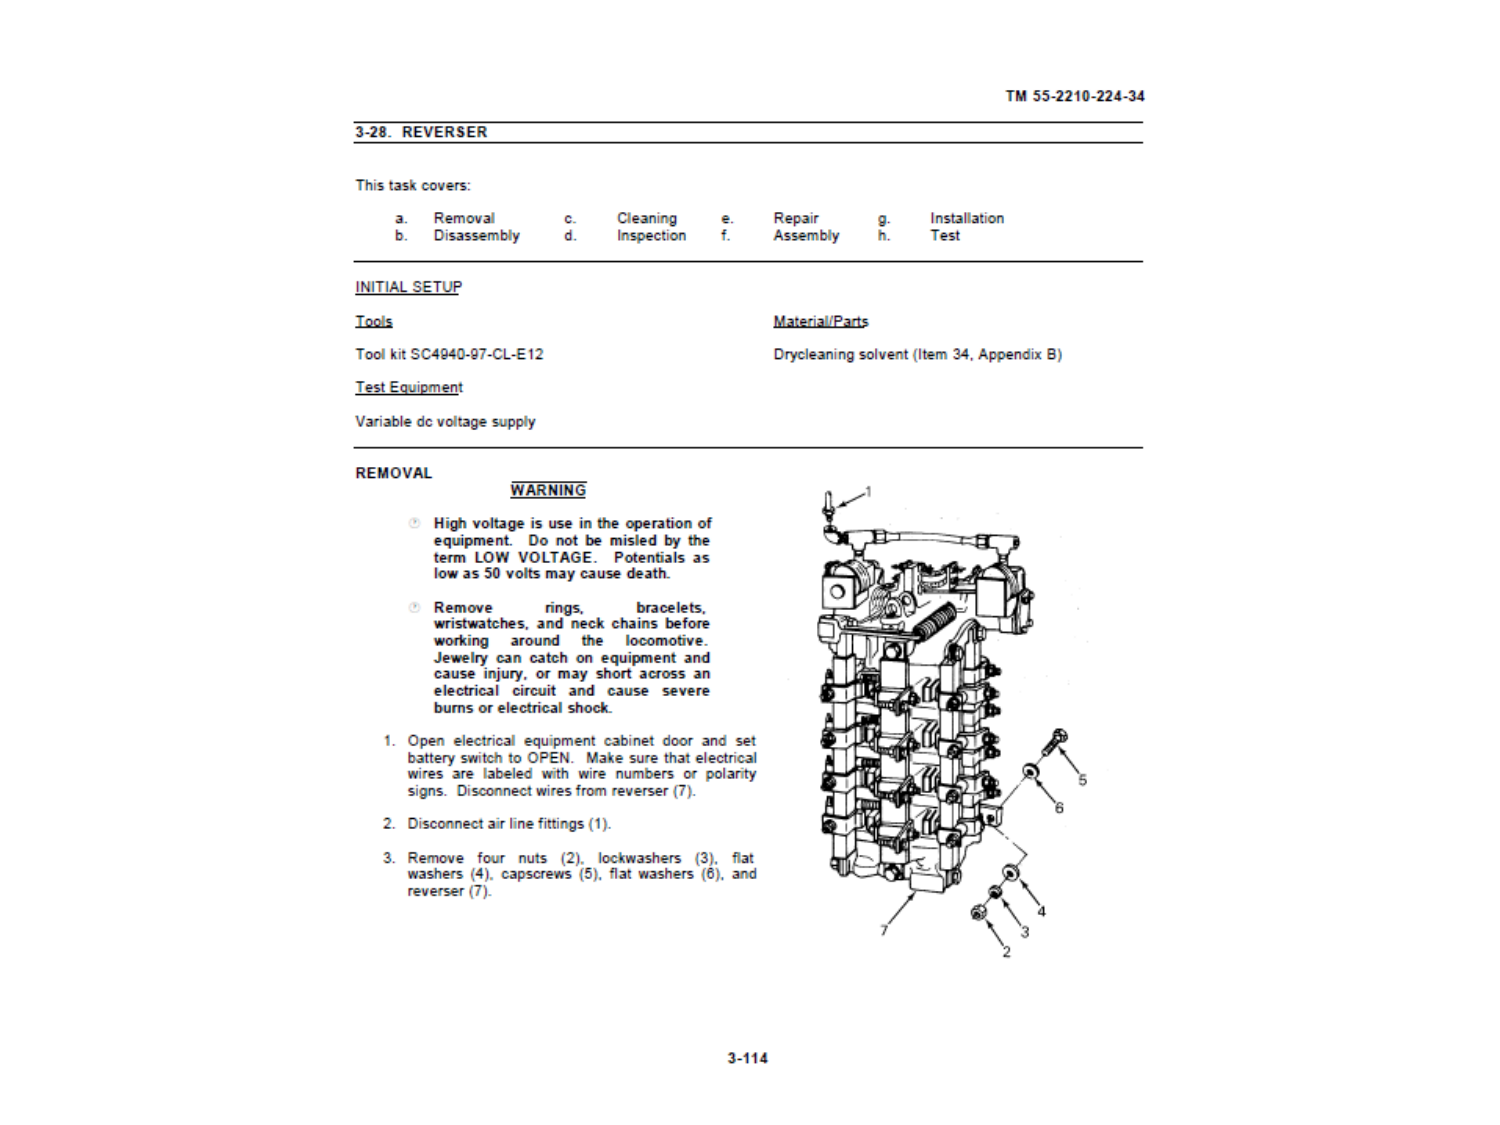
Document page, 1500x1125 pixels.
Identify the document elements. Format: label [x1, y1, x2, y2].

picture [331, 53, 1169, 1072]
